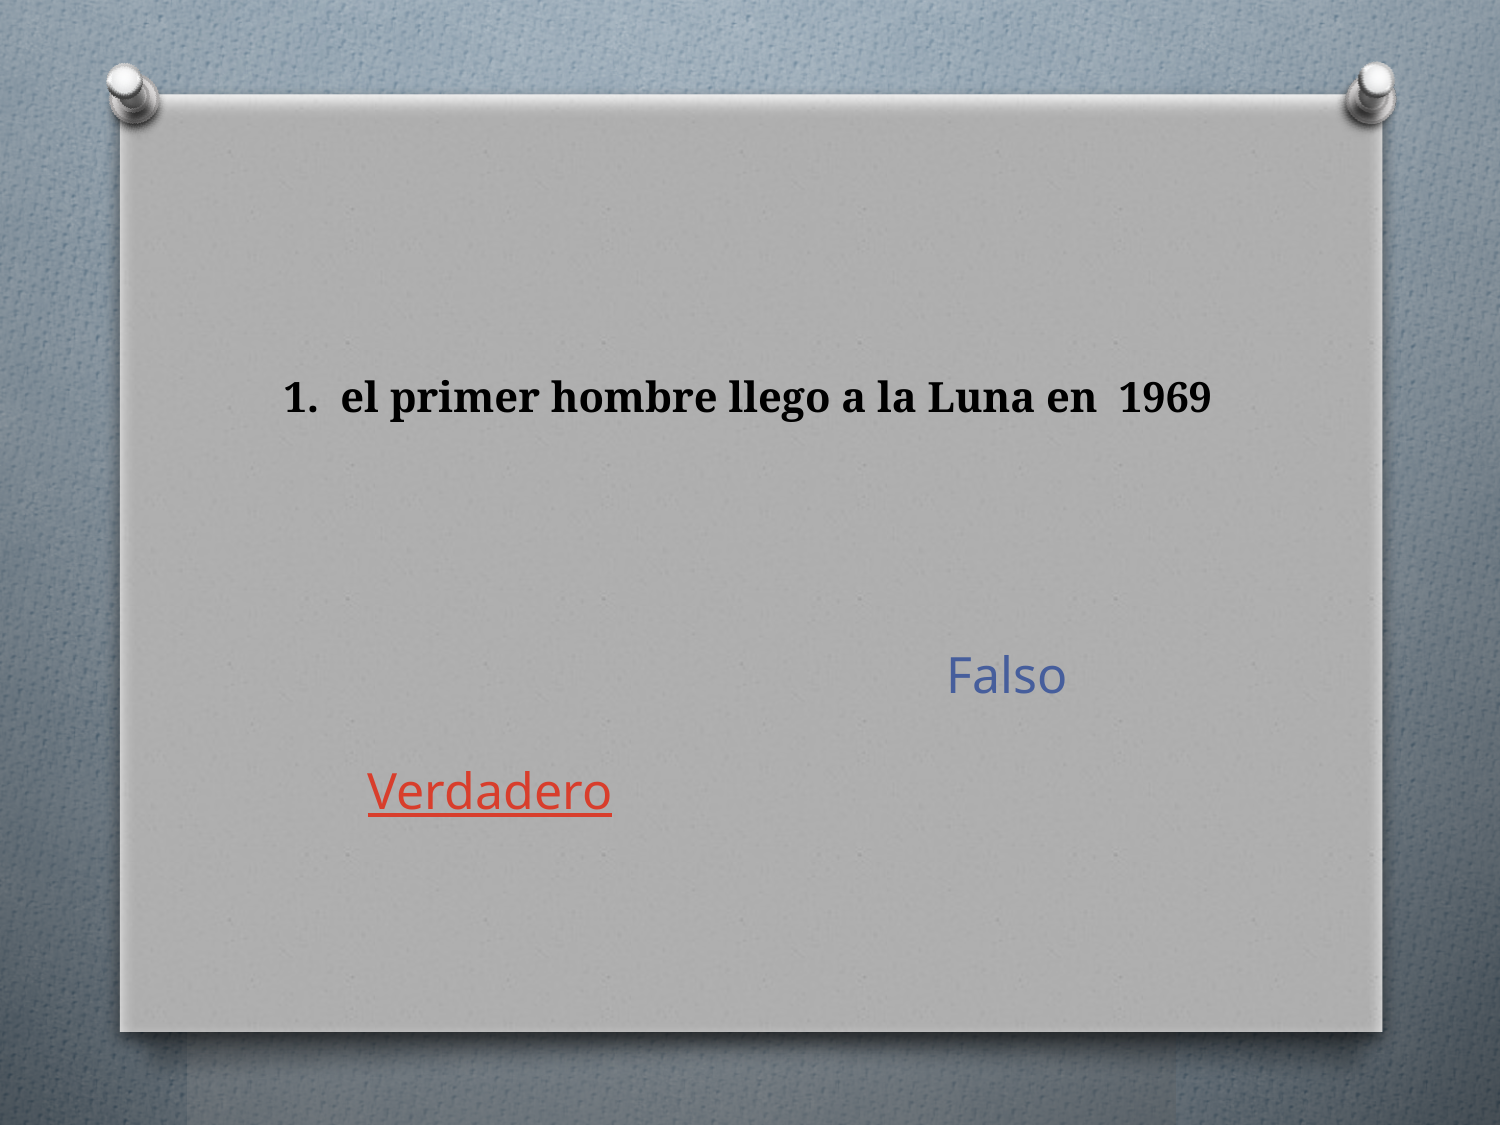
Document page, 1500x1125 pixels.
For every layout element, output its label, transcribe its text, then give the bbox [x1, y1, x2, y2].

text_box Verdadero [242, 752, 739, 877]
title 1. el primer hombre llego a la Luna en 1969 [234, 255, 1261, 479]
picture [75, 29, 198, 153]
text_box Falso [765, 635, 1262, 760]
picture [1317, 35, 1439, 156]
